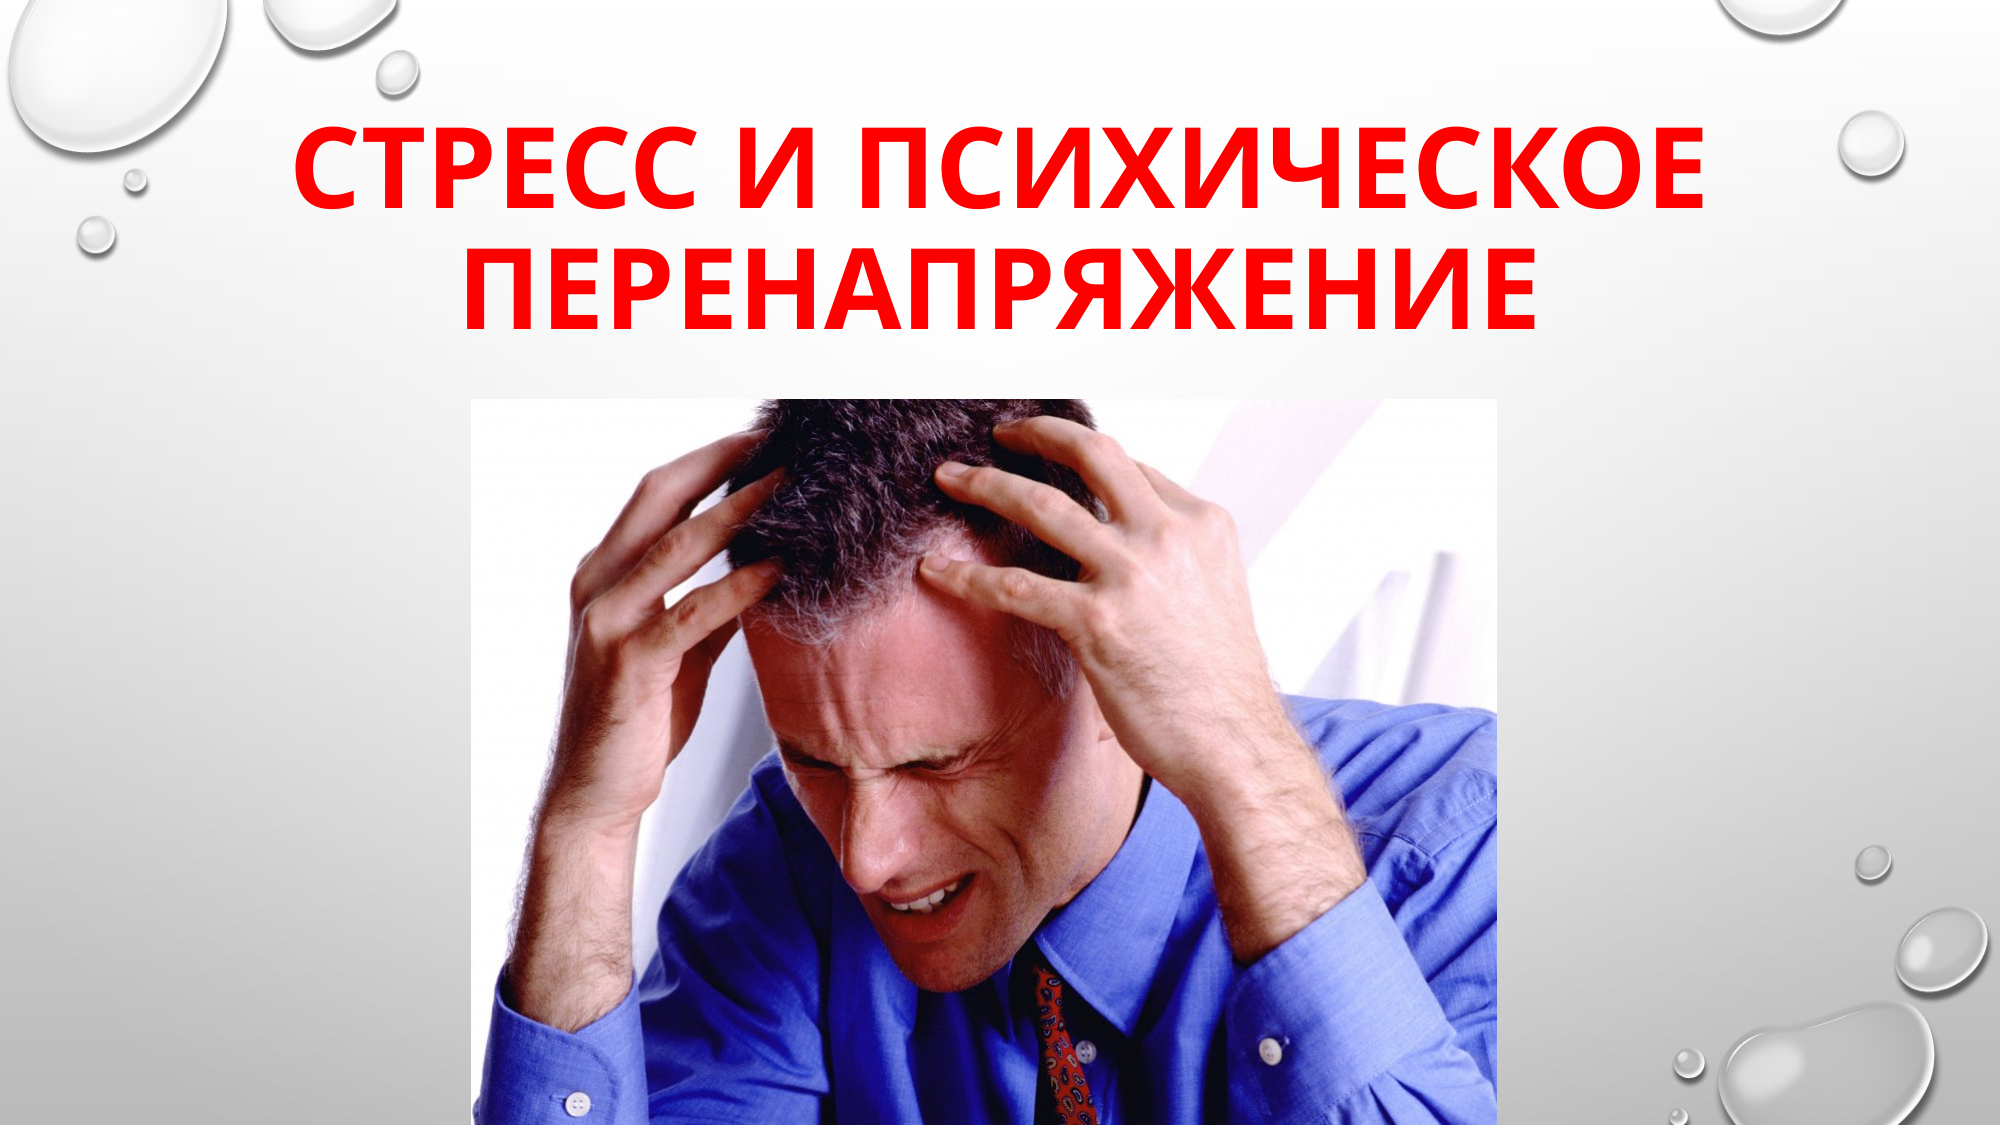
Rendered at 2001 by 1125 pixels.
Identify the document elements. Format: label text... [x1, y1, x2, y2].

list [470, 399, 1497, 1125]
title Стресс и психическое перенапряжение [149, 101, 1851, 364]
picture [0, 0, 2000, 1125]
